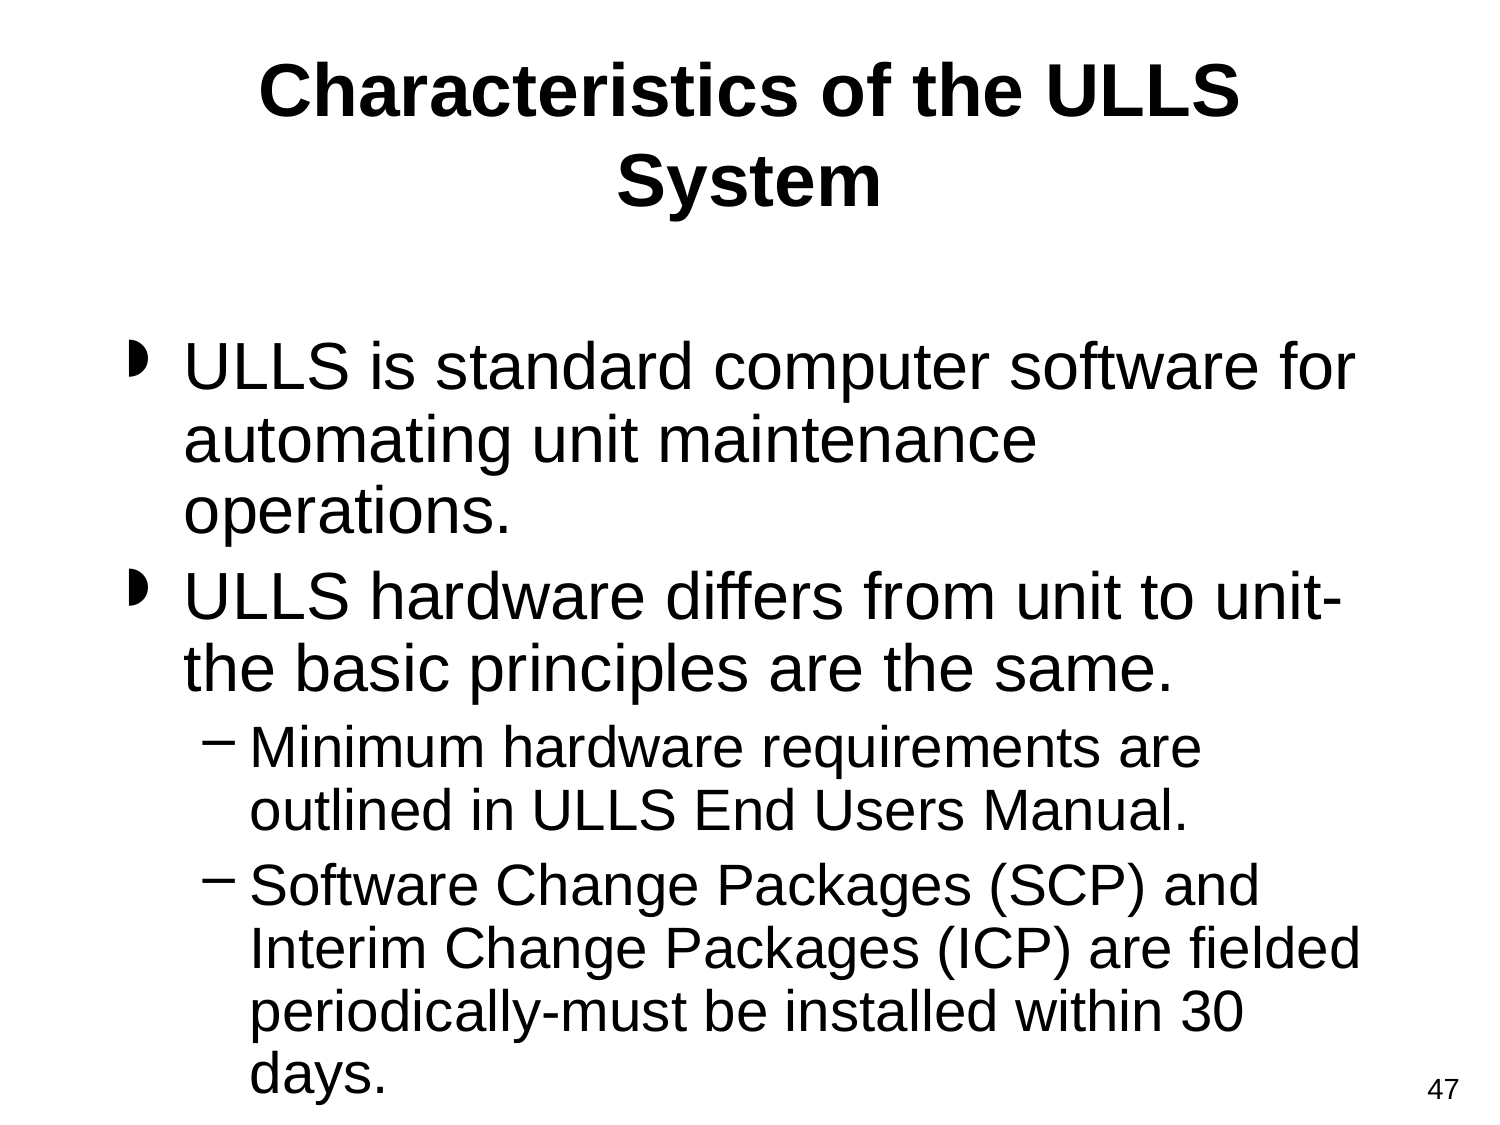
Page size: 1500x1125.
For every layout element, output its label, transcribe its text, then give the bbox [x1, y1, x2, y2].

title Characteristics of the ULLS System [112, 37, 1388, 225]
list ULLS is standard computer software for automating unit maintenance operations. ULLS hardware differs from unit to unit-the basic principles are the same. Minimum hardware requirements are outlined in ULLS End Users Manual. Software Change Packages (SCP) and Interim Change Packages (ICP) are fielded periodically-must be installed within 30 days. [112, 324, 1388, 1125]
slide_number 47 [1388, 1050, 1475, 1125]
